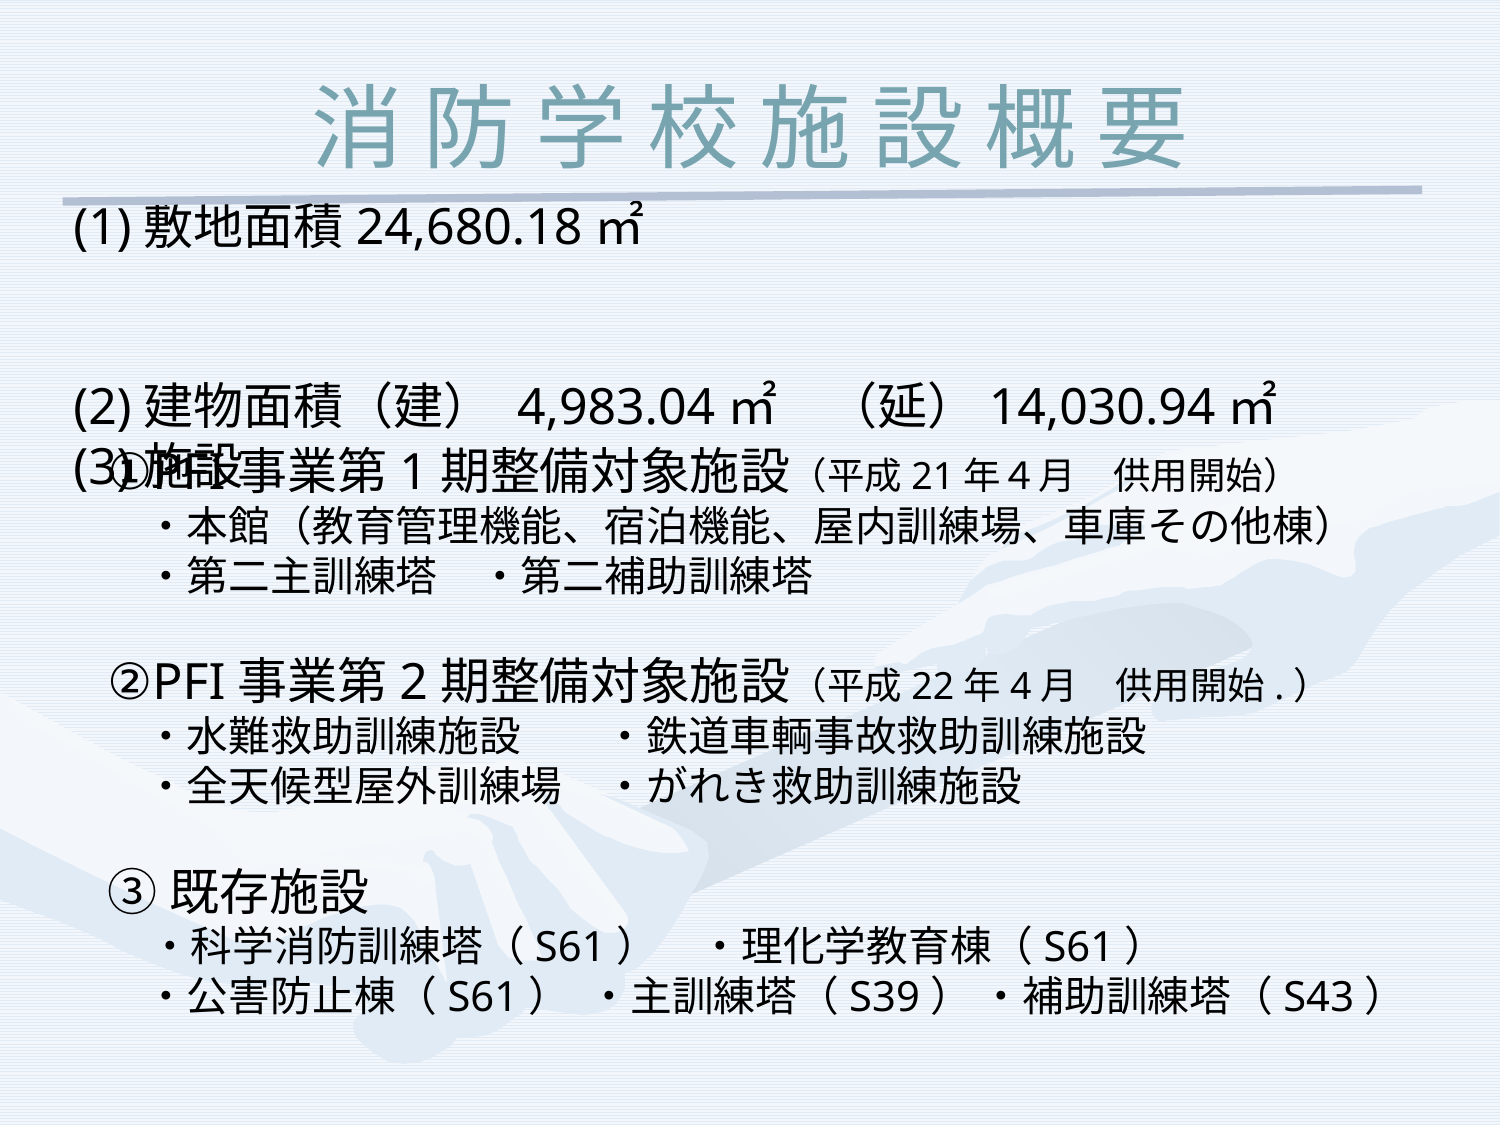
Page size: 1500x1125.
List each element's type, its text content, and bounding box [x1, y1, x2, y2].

text_box ①PFI事業第1期整備対象施設（平成21年４月 供用開始） ・本館（教育管理機能、宿泊機能、屋内訓練場、車庫その他棟） ・第二主訓練塔 ・第二補助訓練塔 ②PFI事業第2期整備対象施設（平成22年4月 供用開始.） ・水難救助訓練施設 ・鉄道車輌事故救助訓練施設 ・全天候型屋外訓練場 ・がれき救助訓練施設 ③既存施設 ・科学消防訓練塔（S61） ・理化学教育棟（S61） ・公害防止棟（S61） ・主訓練塔（S39） ・補助訓練塔（S43） [46, 432, 1477, 1028]
text_box (1)敷地面積24,680.18㎡ (2)建物面積（建） 4,983.04㎡ （延）14,030.94㎡ (3)施設 [58, 187, 1442, 432]
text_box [62, 189, 1423, 202]
title 消 防 学 校 施 設 概 要 [74, 30, 1426, 187]
